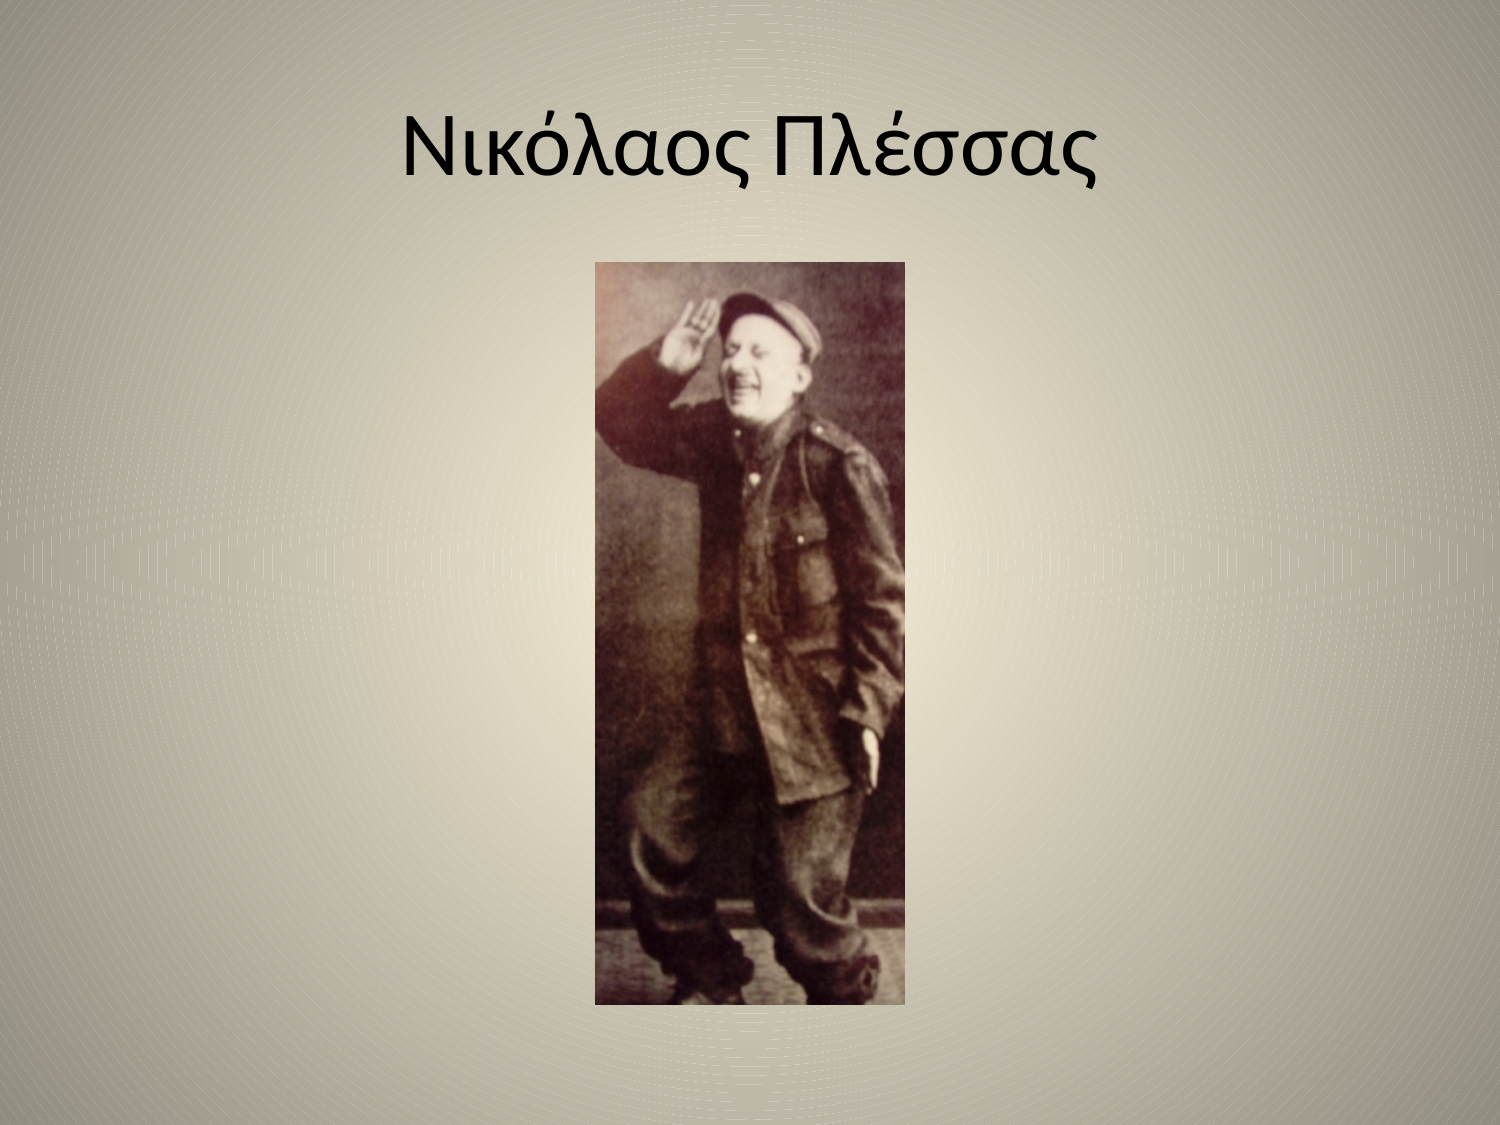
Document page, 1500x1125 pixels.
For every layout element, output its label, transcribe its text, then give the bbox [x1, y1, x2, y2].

title Νικόλαος Πλέσσας [75, 45, 1425, 233]
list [595, 262, 905, 1006]
